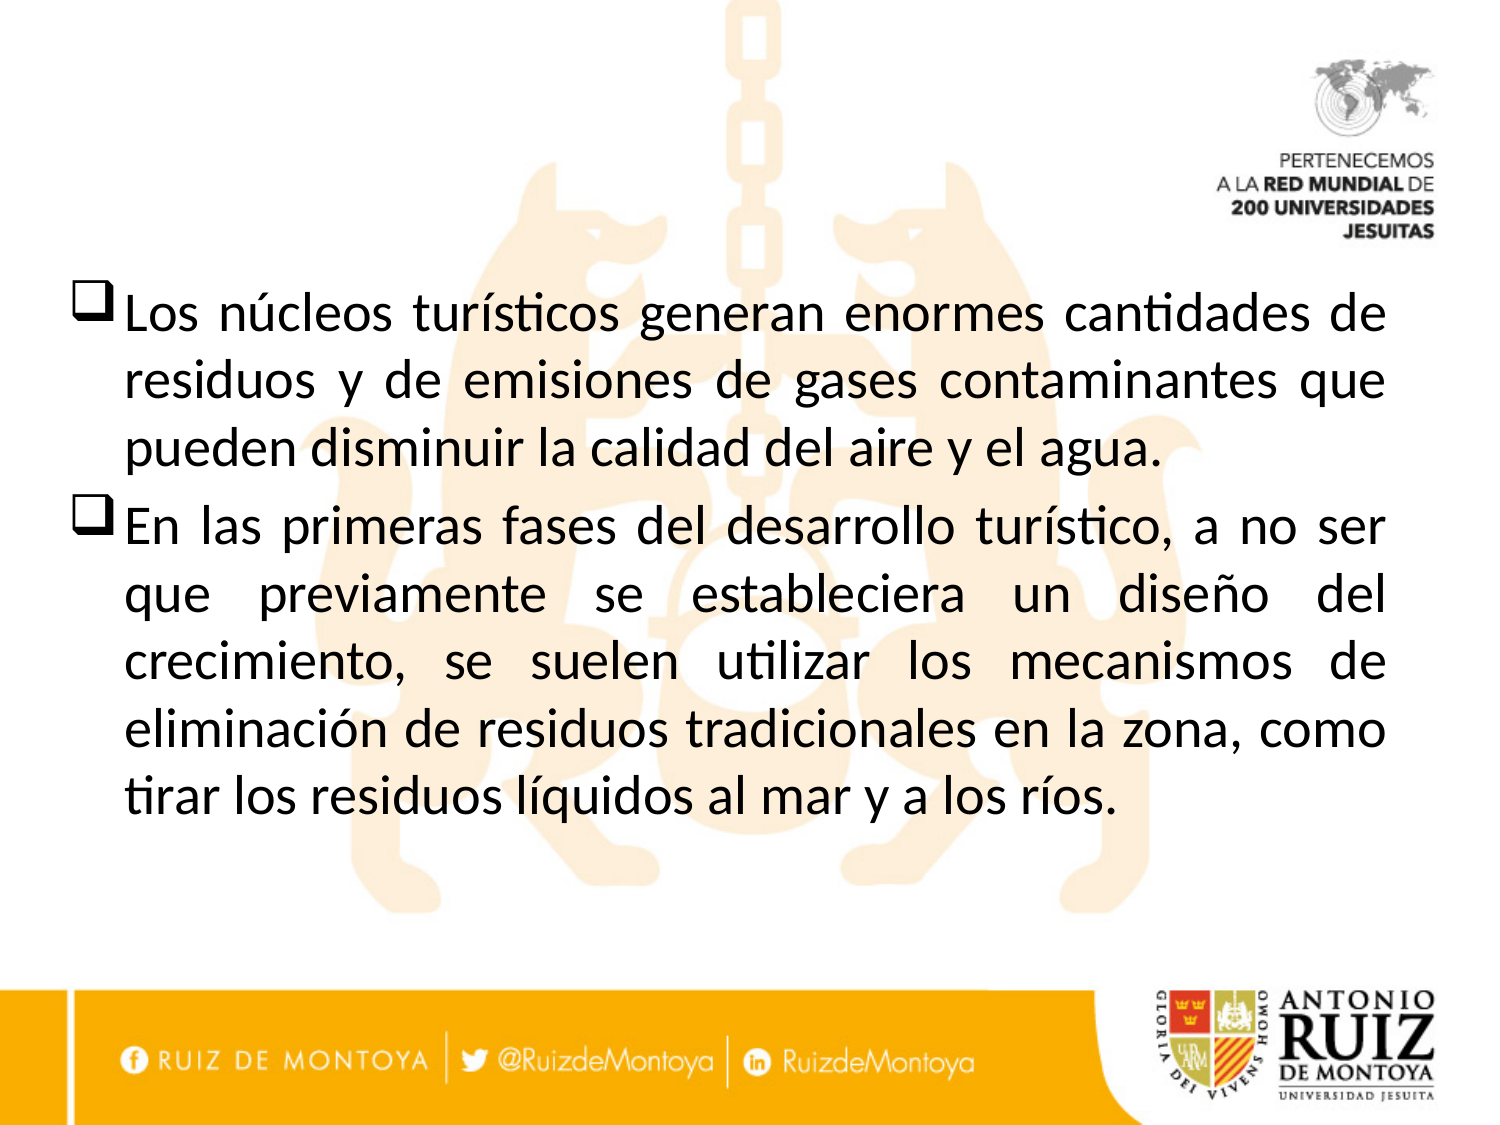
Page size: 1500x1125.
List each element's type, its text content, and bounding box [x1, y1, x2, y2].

picture [0, 0, 1500, 1125]
list Los núcleos turísticos generan enormes cantidades de residuos y de emisiones de gases contaminantes que pueden disminuir la calidad del aire y el agua. En las primeras fases del desarrollo turístico, a no ser que previamente se estableciera un diseño del crecimiento, se suelen utilizar los mecanismos de eliminación de residuos tradicionales en la zona, como tirar los residuos líquidos al mar y a los ríos. [53, 267, 1404, 936]
